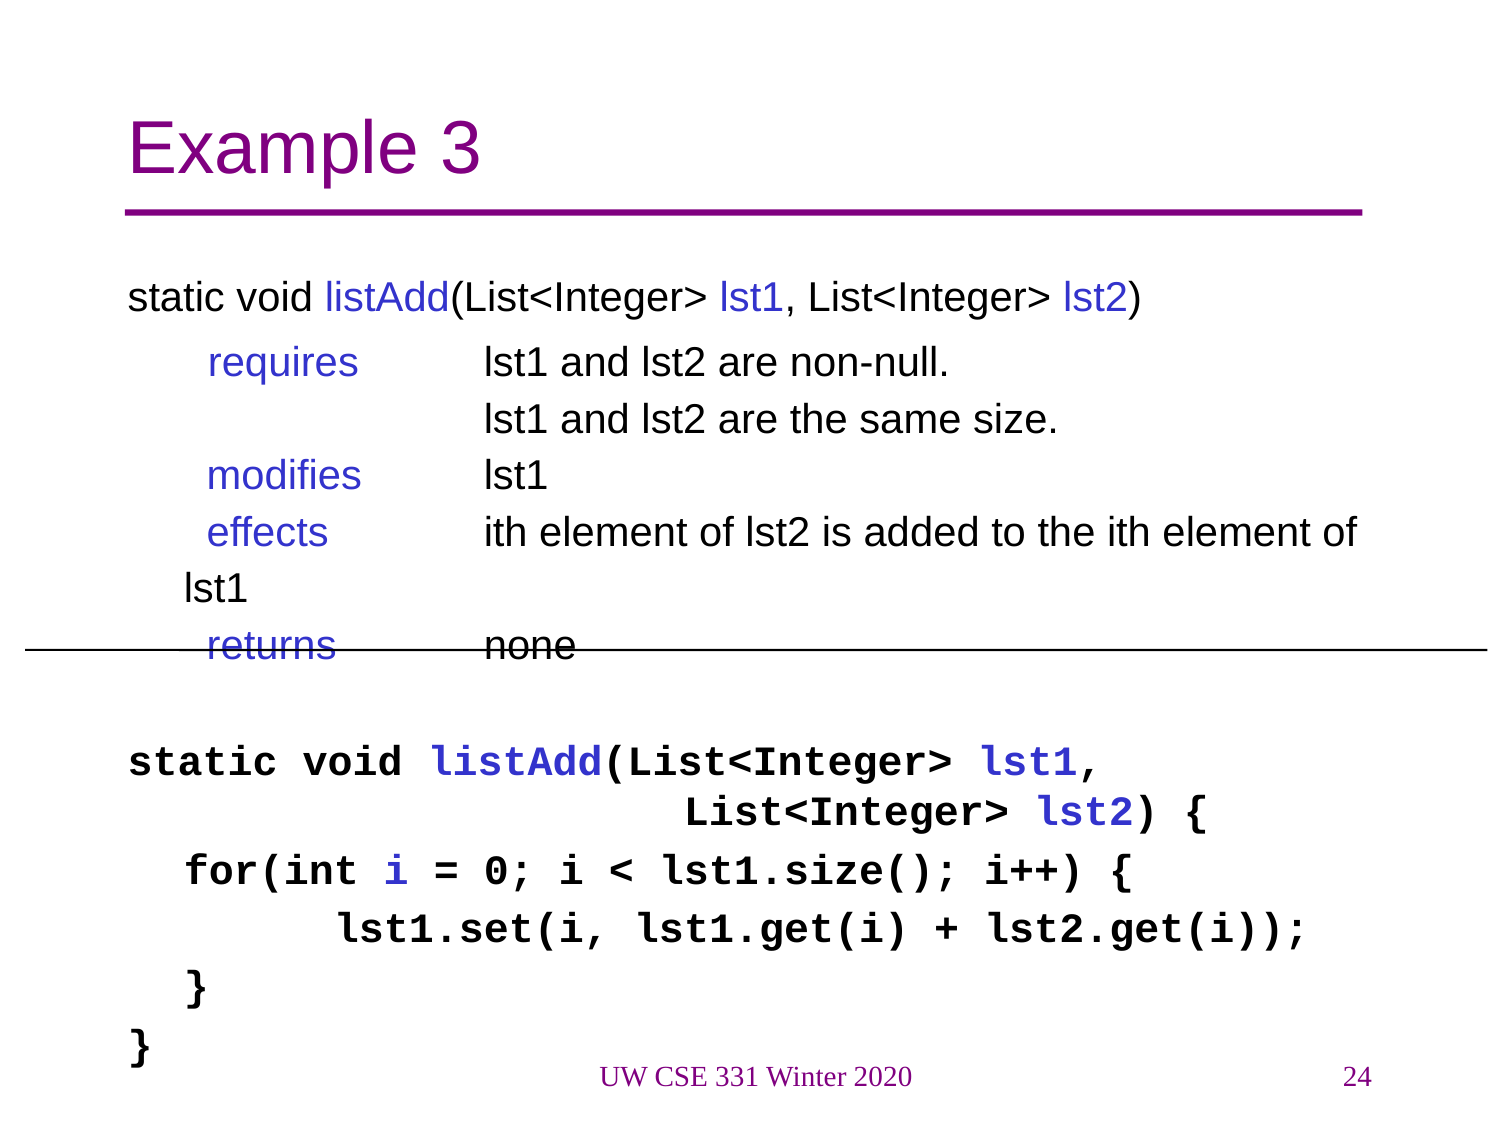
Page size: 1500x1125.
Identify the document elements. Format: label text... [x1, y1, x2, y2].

list static void listAdd(List<Integer> lst1, List<Integer> lst2) requires lst1 and lst2 are non-null. lst1 and lst2 are the same size. modifies lst1 effects ith element of lst2 is added to the ith element of lst1 returns none static void listAdd(List<Integer> lst1, List<Integer> lst2) { for(int i = 0; i < lst1.size(); i++) { lst1.set(i, lst1.get(i) + lst2.get(i)); } } [112, 262, 1425, 1025]
footer UW CSE 331 Winter 2020 [474, 1049, 1038, 1125]
slide_number 24 [1074, 1049, 1388, 1125]
title Example 3 [112, 50, 1388, 238]
